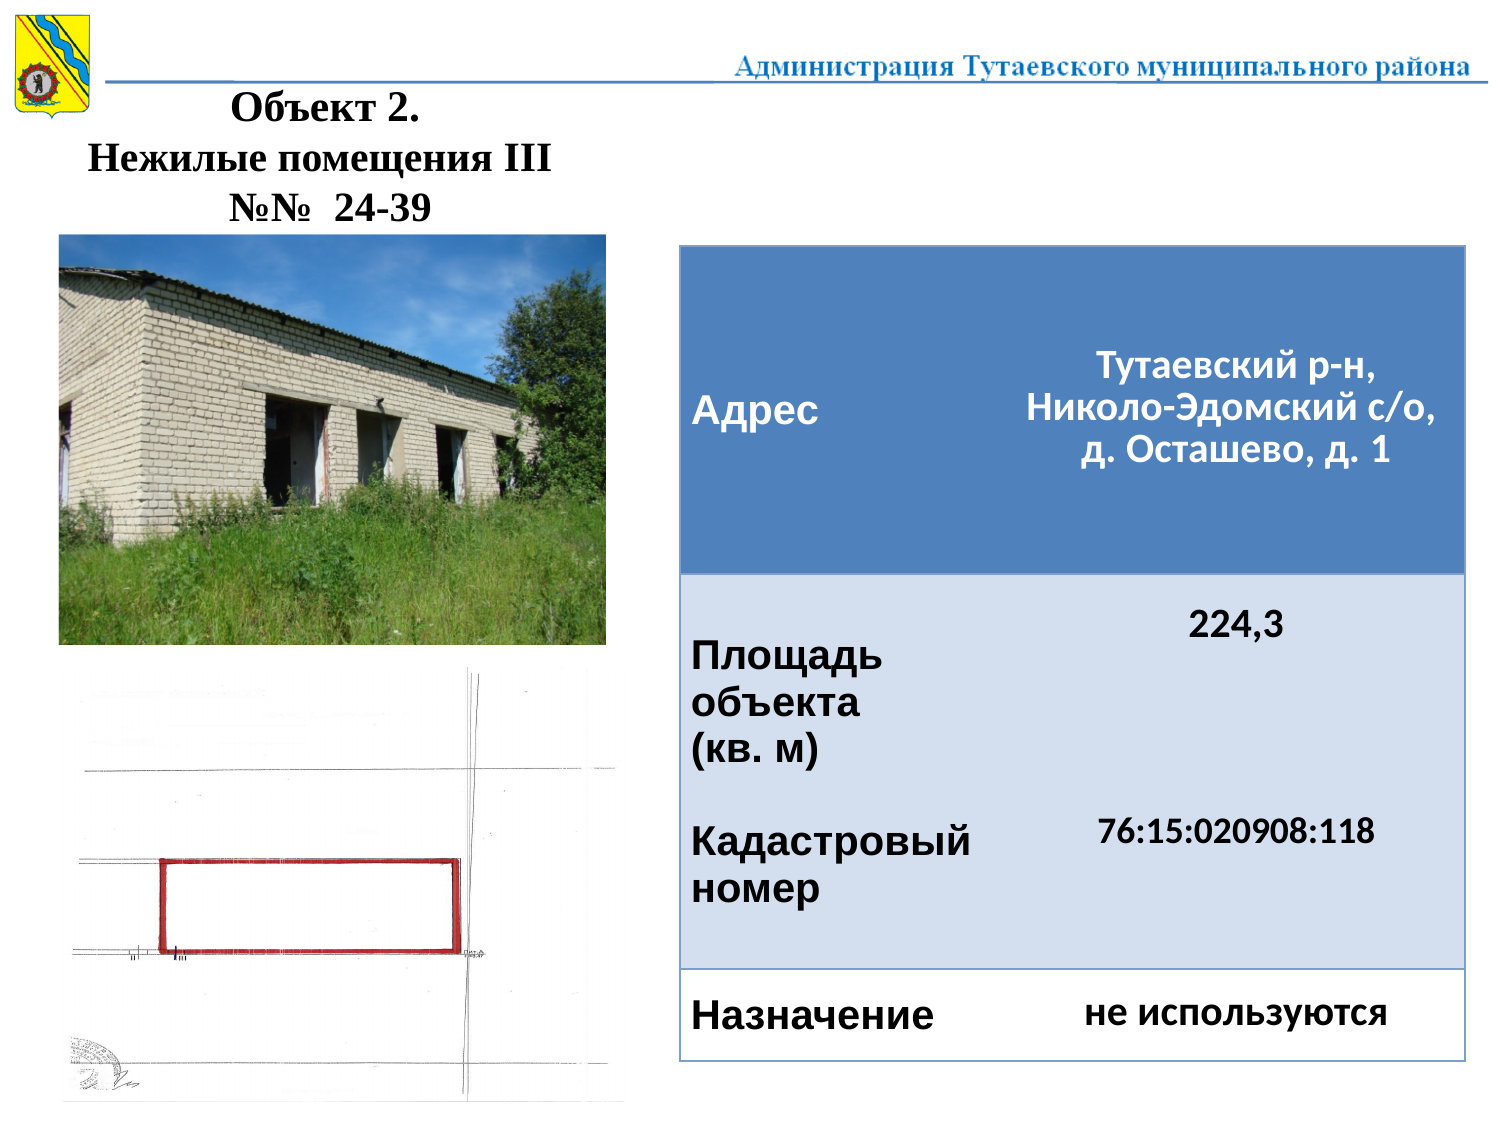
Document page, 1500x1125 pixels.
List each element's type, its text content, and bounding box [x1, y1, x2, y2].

picture [714, 35, 1500, 86]
table_cell не используются [1008, 970, 1464, 1060]
table_cell Площадь объекта (кв. м) Кадастровый номер [681, 575, 1008, 968]
table_cell 224,3 76:15:020908:118 [1008, 575, 1464, 968]
table_header Тутаевский р-н, Николо-Эдомский с/о, д. Осташево, д. 1 [1008, 247, 1464, 573]
text_box Объект 2. Нежилые помещения III №№ 24-39 [35, 70, 626, 238]
table_header Адрес [681, 247, 1008, 573]
picture [11, 11, 94, 121]
picture [58, 165, 625, 1102]
table_cell Назначение [681, 970, 1008, 1060]
